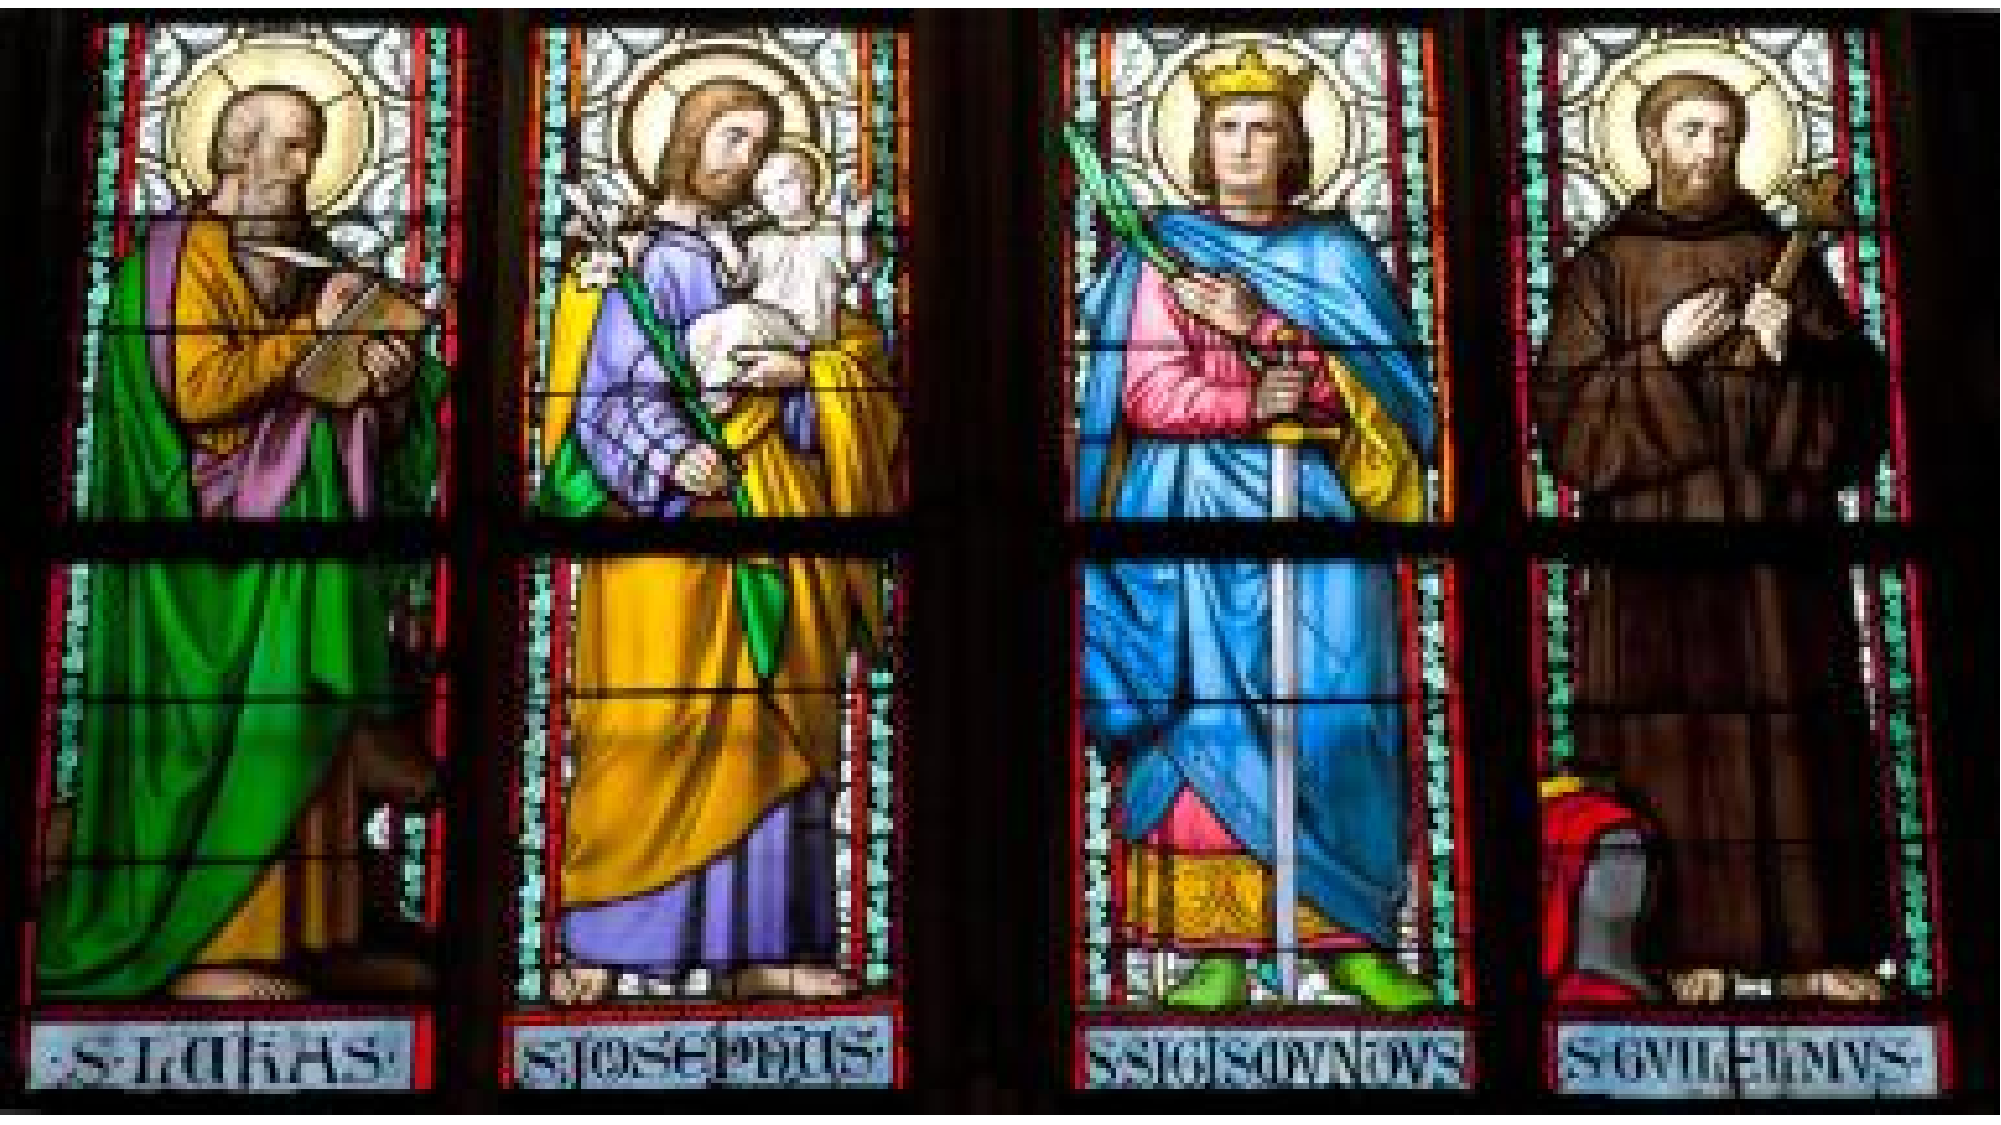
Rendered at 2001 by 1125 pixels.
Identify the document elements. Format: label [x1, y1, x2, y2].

list [0, 8, 2000, 1115]
